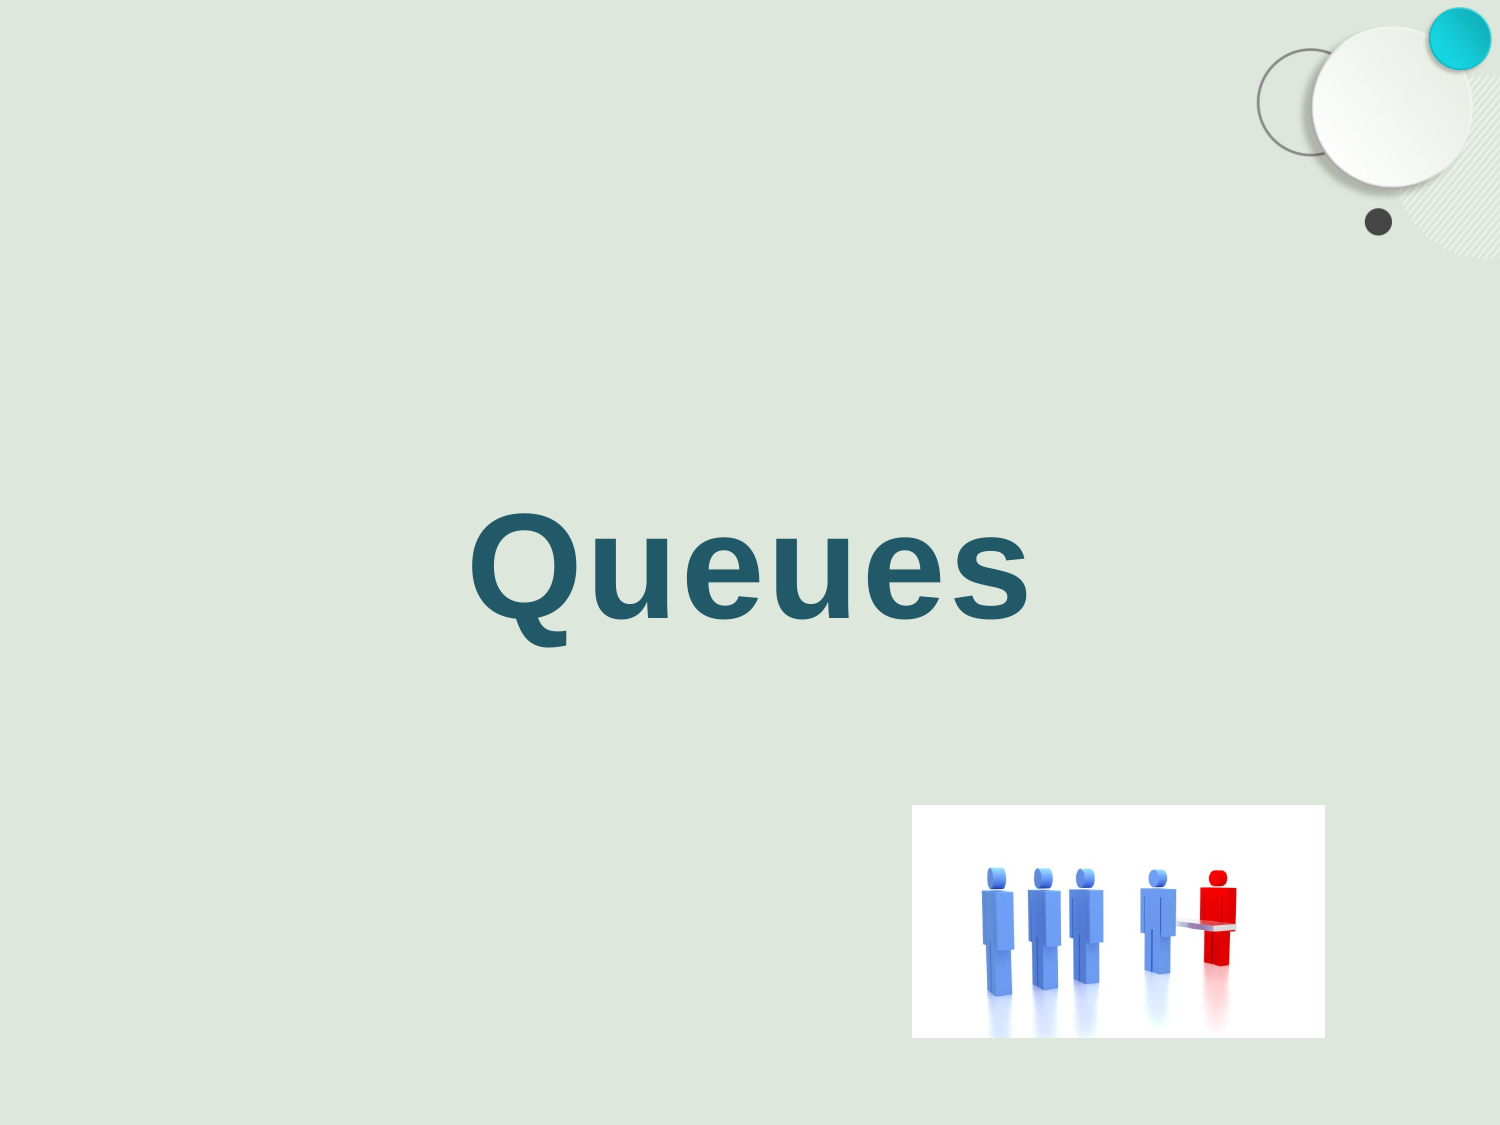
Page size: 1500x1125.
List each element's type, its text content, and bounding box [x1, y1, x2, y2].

list Queues [75, 537, 1425, 614]
picture [0, 0, 1500, 1125]
